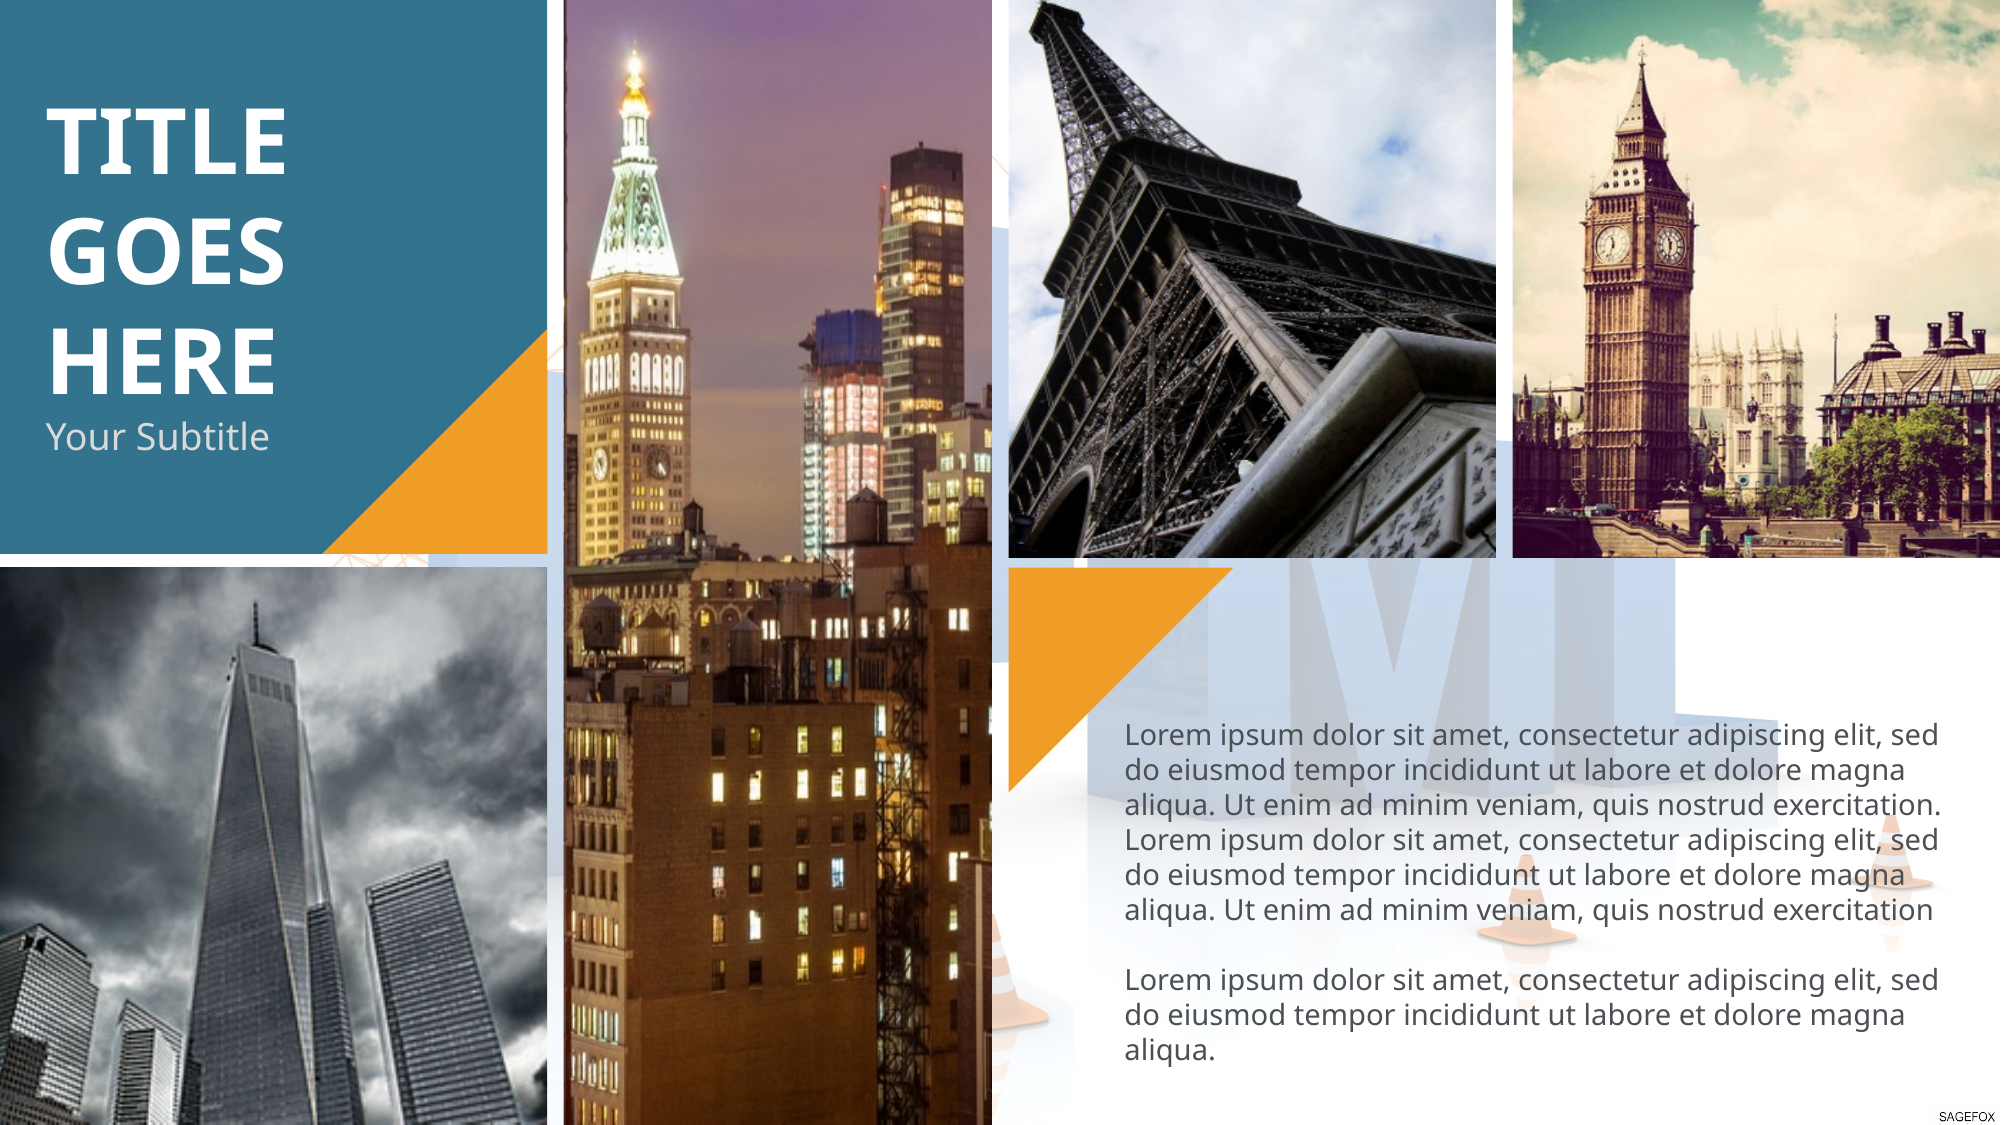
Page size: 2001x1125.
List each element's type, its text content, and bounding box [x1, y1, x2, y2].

text_box Lorem ipsum dolor sit amet, consectetur adipiscing elit, sed do eiusmod tempor incididunt ut labore et dolore magna aliqua. Ut enim ad minim veniam, quis nostrud exercitation. Lorem ipsum dolor sit amet, consectetur adipiscing elit, sed do eiusmod tempor incididunt ut labore et dolore magna aliqua. Ut enim ad minim veniam, quis nostrud exercitation Lorem ipsum dolor sit amet, consectetur adipiscing elit, sed do eiusmod tempor incididunt ut labore et dolore magna aliqua. [1109, 709, 1958, 1074]
text_box [1008, 0, 1497, 558]
text_box [563, 0, 993, 1125]
text_box [1511, 0, 2000, 558]
picture [1936, 1111, 1997, 1125]
text_box [1007, 566, 1237, 796]
text_box TITLE GOES HERE Your Subtitle [30, 75, 517, 575]
text_box [0, 567, 548, 1125]
text_box [0, 0, 548, 555]
text_box [319, 326, 549, 556]
